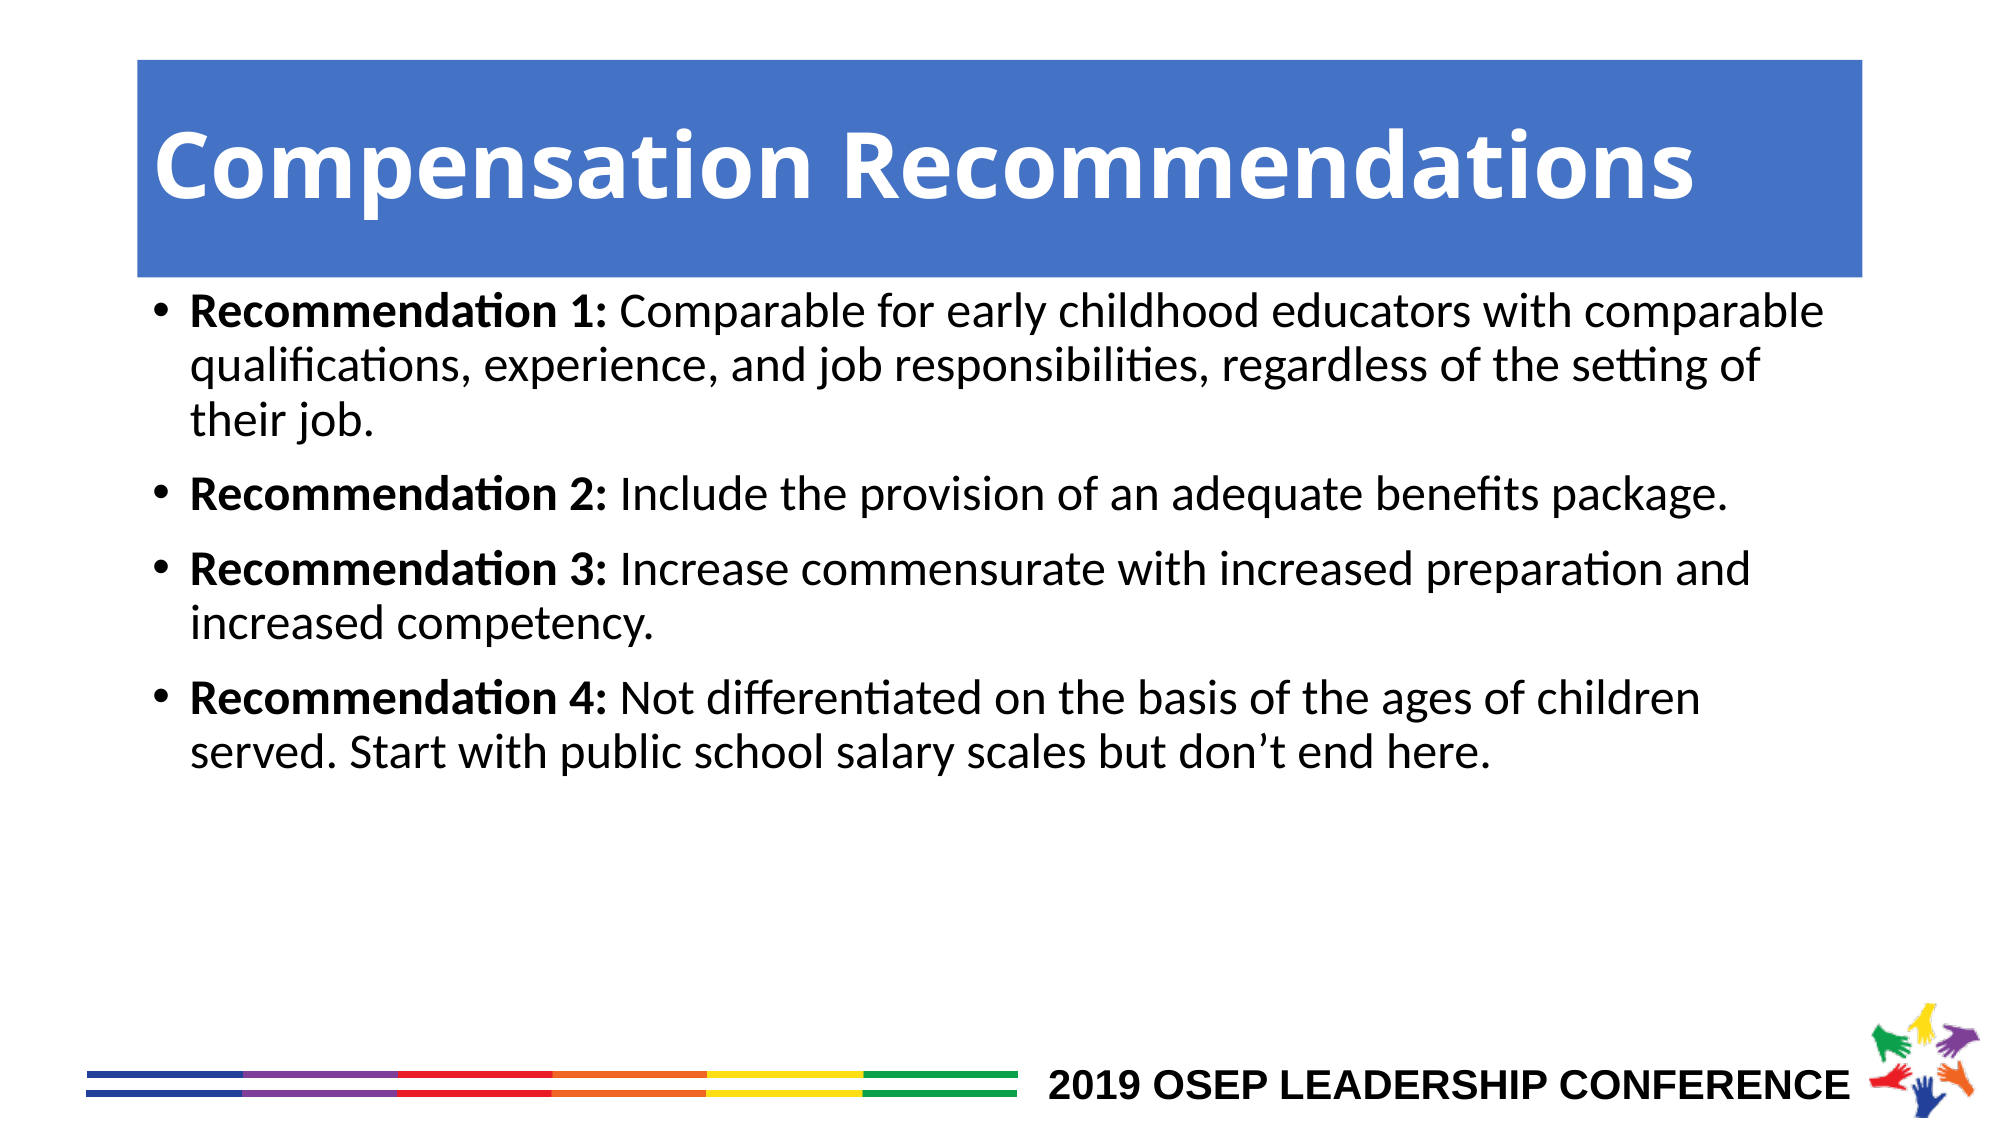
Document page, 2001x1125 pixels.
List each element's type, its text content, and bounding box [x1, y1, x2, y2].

picture [87, 1071, 1018, 1078]
picture [86, 1090, 1017, 1097]
list Recommendation 1: Comparable for early childhood educators with comparable qualifications, experience, and job responsibilities, regardless of the setting of their job. Recommendation 2: Include the provision of an adequate benefits package. Recommendation 3: Increase commensurate with increased preparation and increased competency. Recommendation 4: Not differentiated on the basis of the ages of children served. Start with public school salary scales but don’t end here. [137, 277, 1863, 992]
picture [1869, 1003, 1980, 1118]
title Compensation Recommendations [137, 59, 1863, 277]
